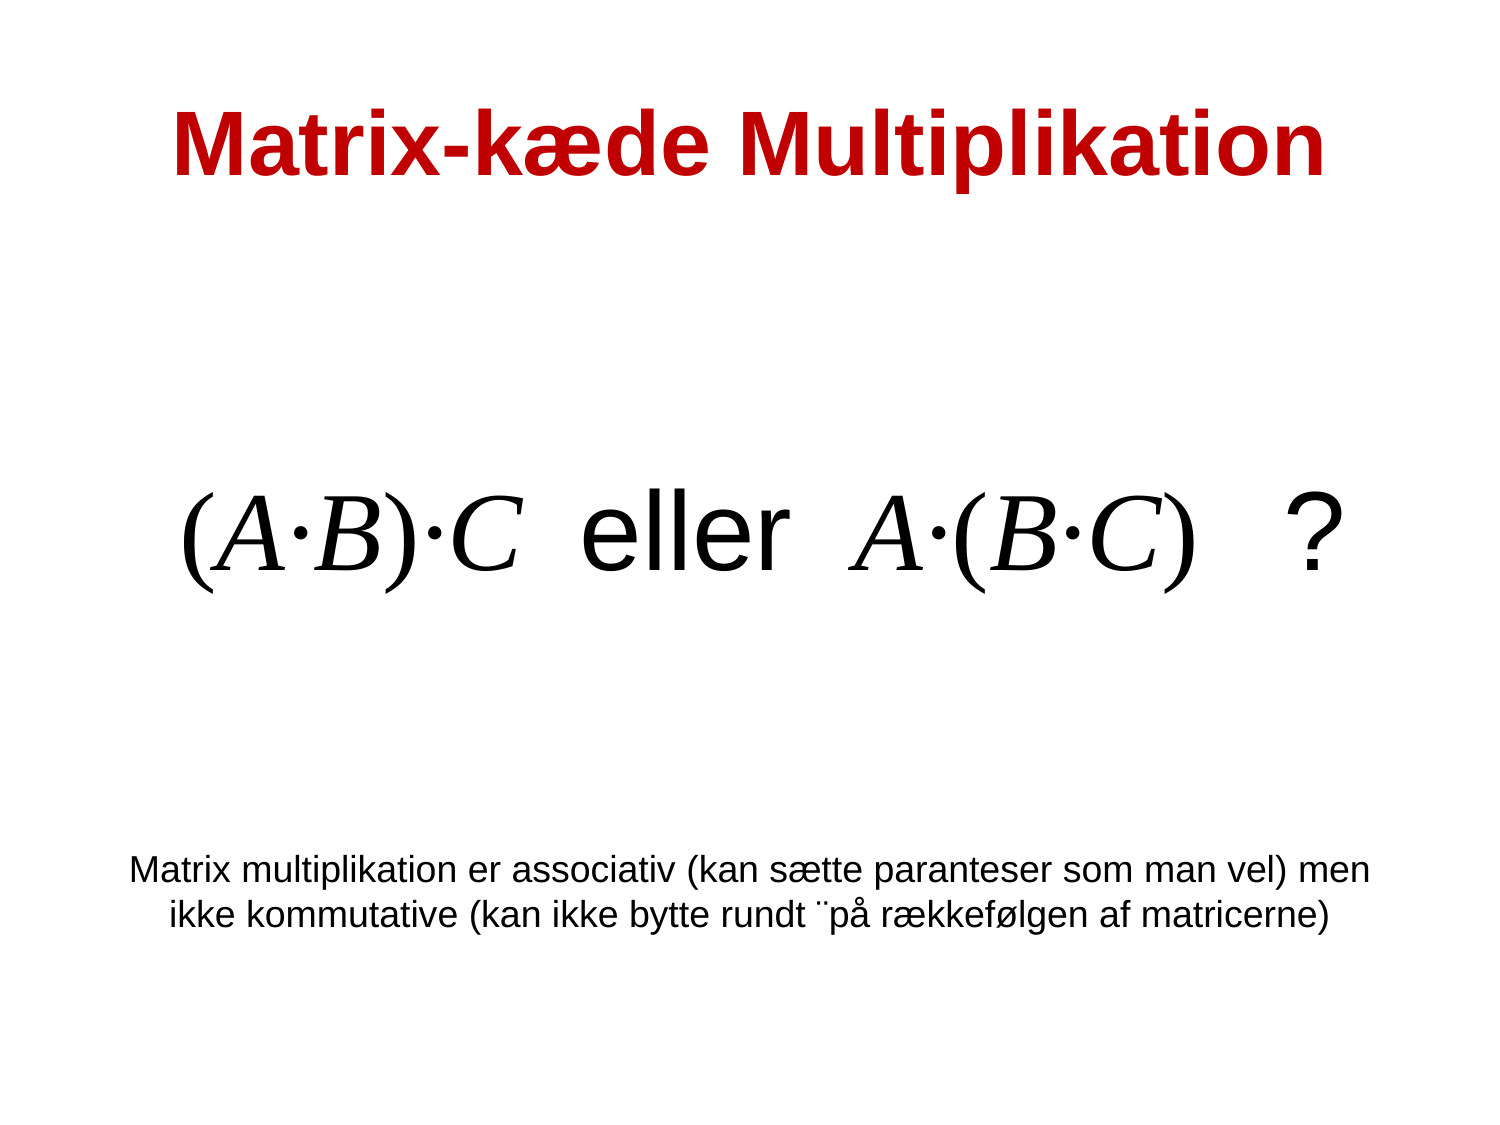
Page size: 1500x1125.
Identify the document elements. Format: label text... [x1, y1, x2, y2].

text_box Matrix multiplikation er associativ (kan sætte paranteser som man vel) men ikke kommutative (kan ikke bytte rundt ¨på rækkefølgen af matricerne) [99, 837, 1400, 943]
title Matrix-kæde Multiplikation [74, 44, 1426, 233]
list (A·B)·C eller A·(B·C) ? [87, 449, 1438, 638]
